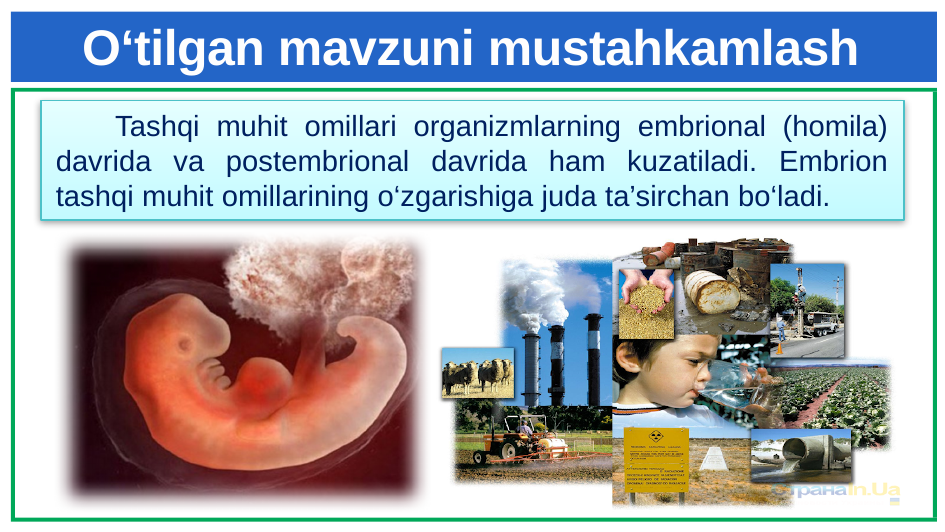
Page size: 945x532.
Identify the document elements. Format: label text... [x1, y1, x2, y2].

text_box Tashqi muhit omillari organizmlarning embrional (homila) davrida va postembrional davrida ham kuzatiladi. Embrion tashqi muhit omillarining o‘zgarishiga juda ta’sirchan bo‘ladi. [40, 100, 905, 221]
picture [53, 229, 905, 514]
title O‘tilgan mavzuni mustahkamlash [11, 0, 928, 91]
